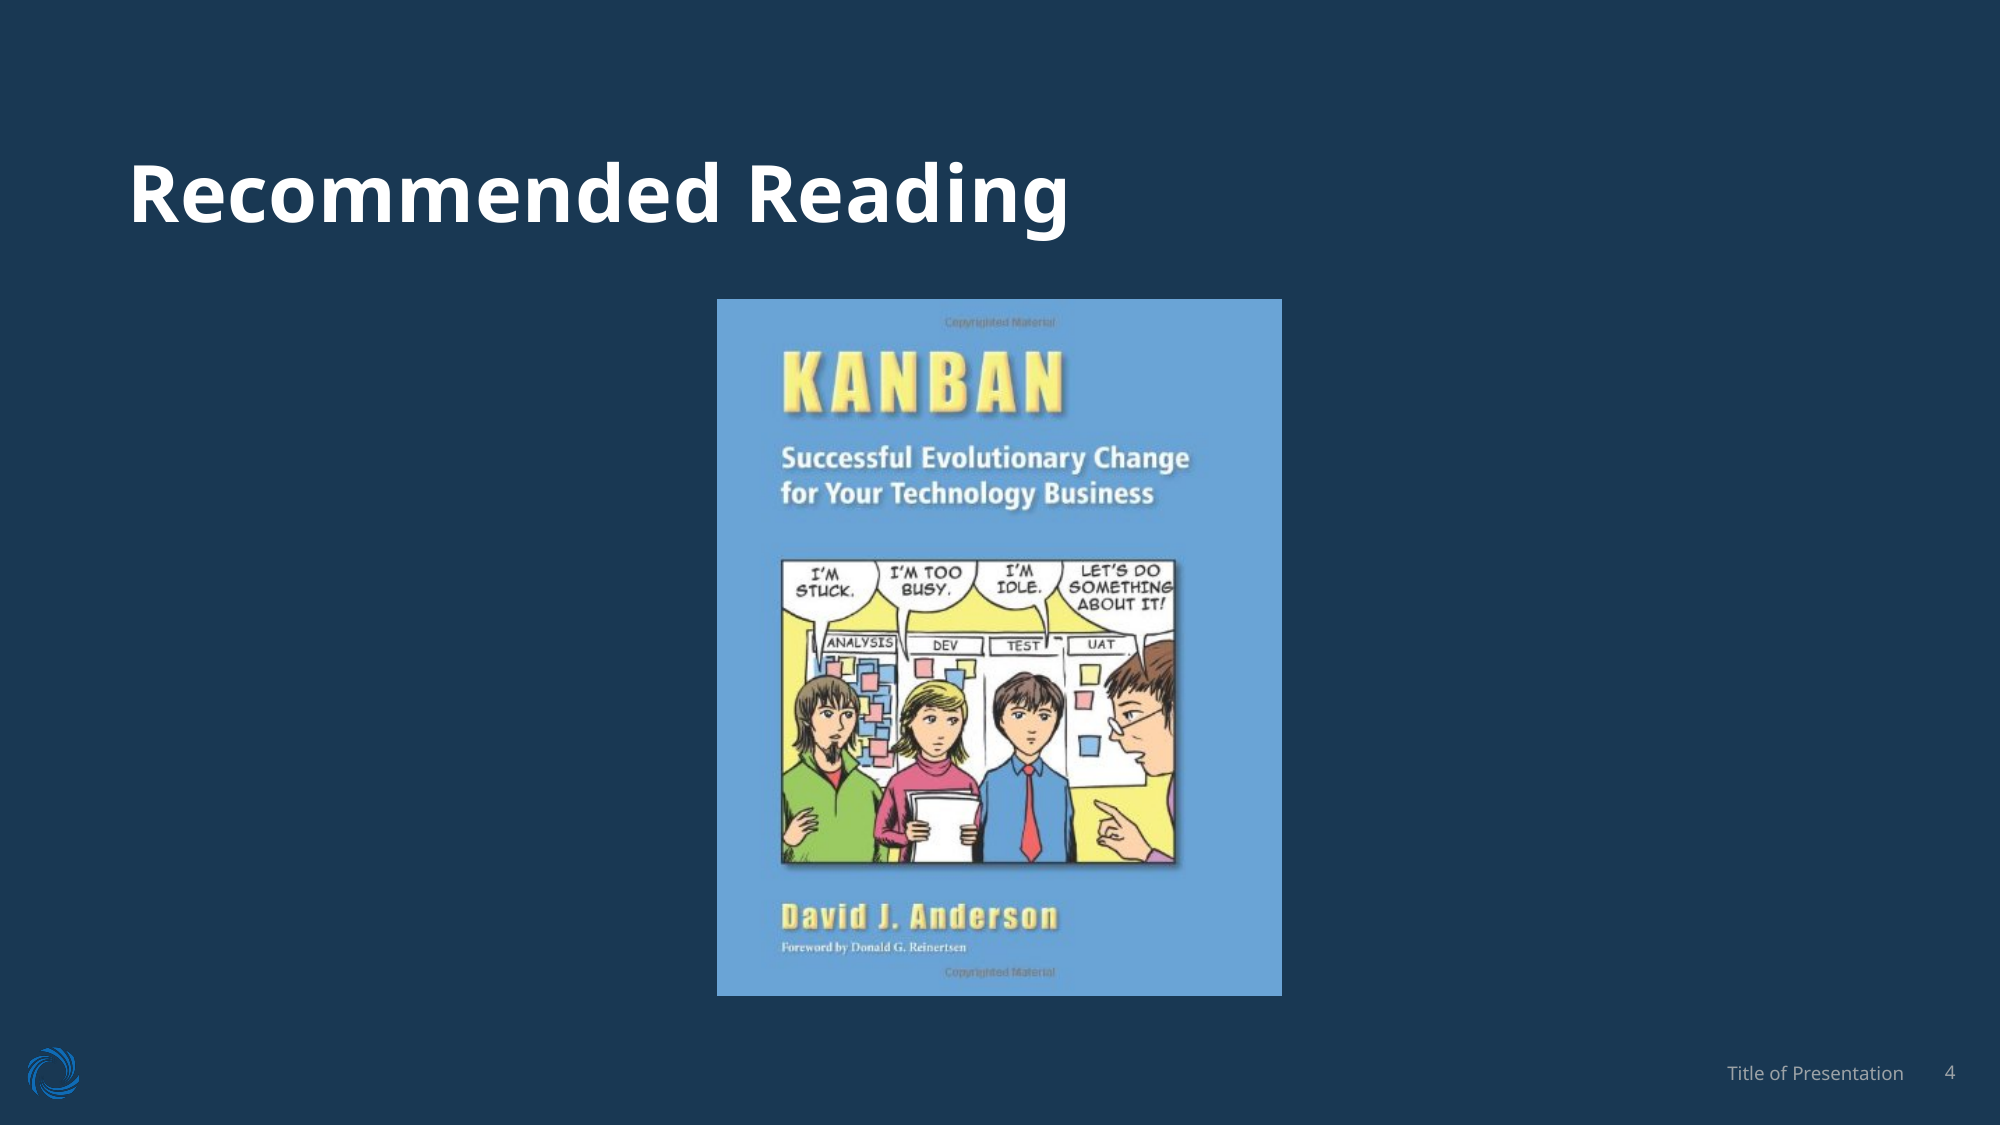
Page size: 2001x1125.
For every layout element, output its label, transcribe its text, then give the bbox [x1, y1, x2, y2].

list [717, 299, 1282, 997]
title Recommended Reading [112, 135, 1887, 298]
